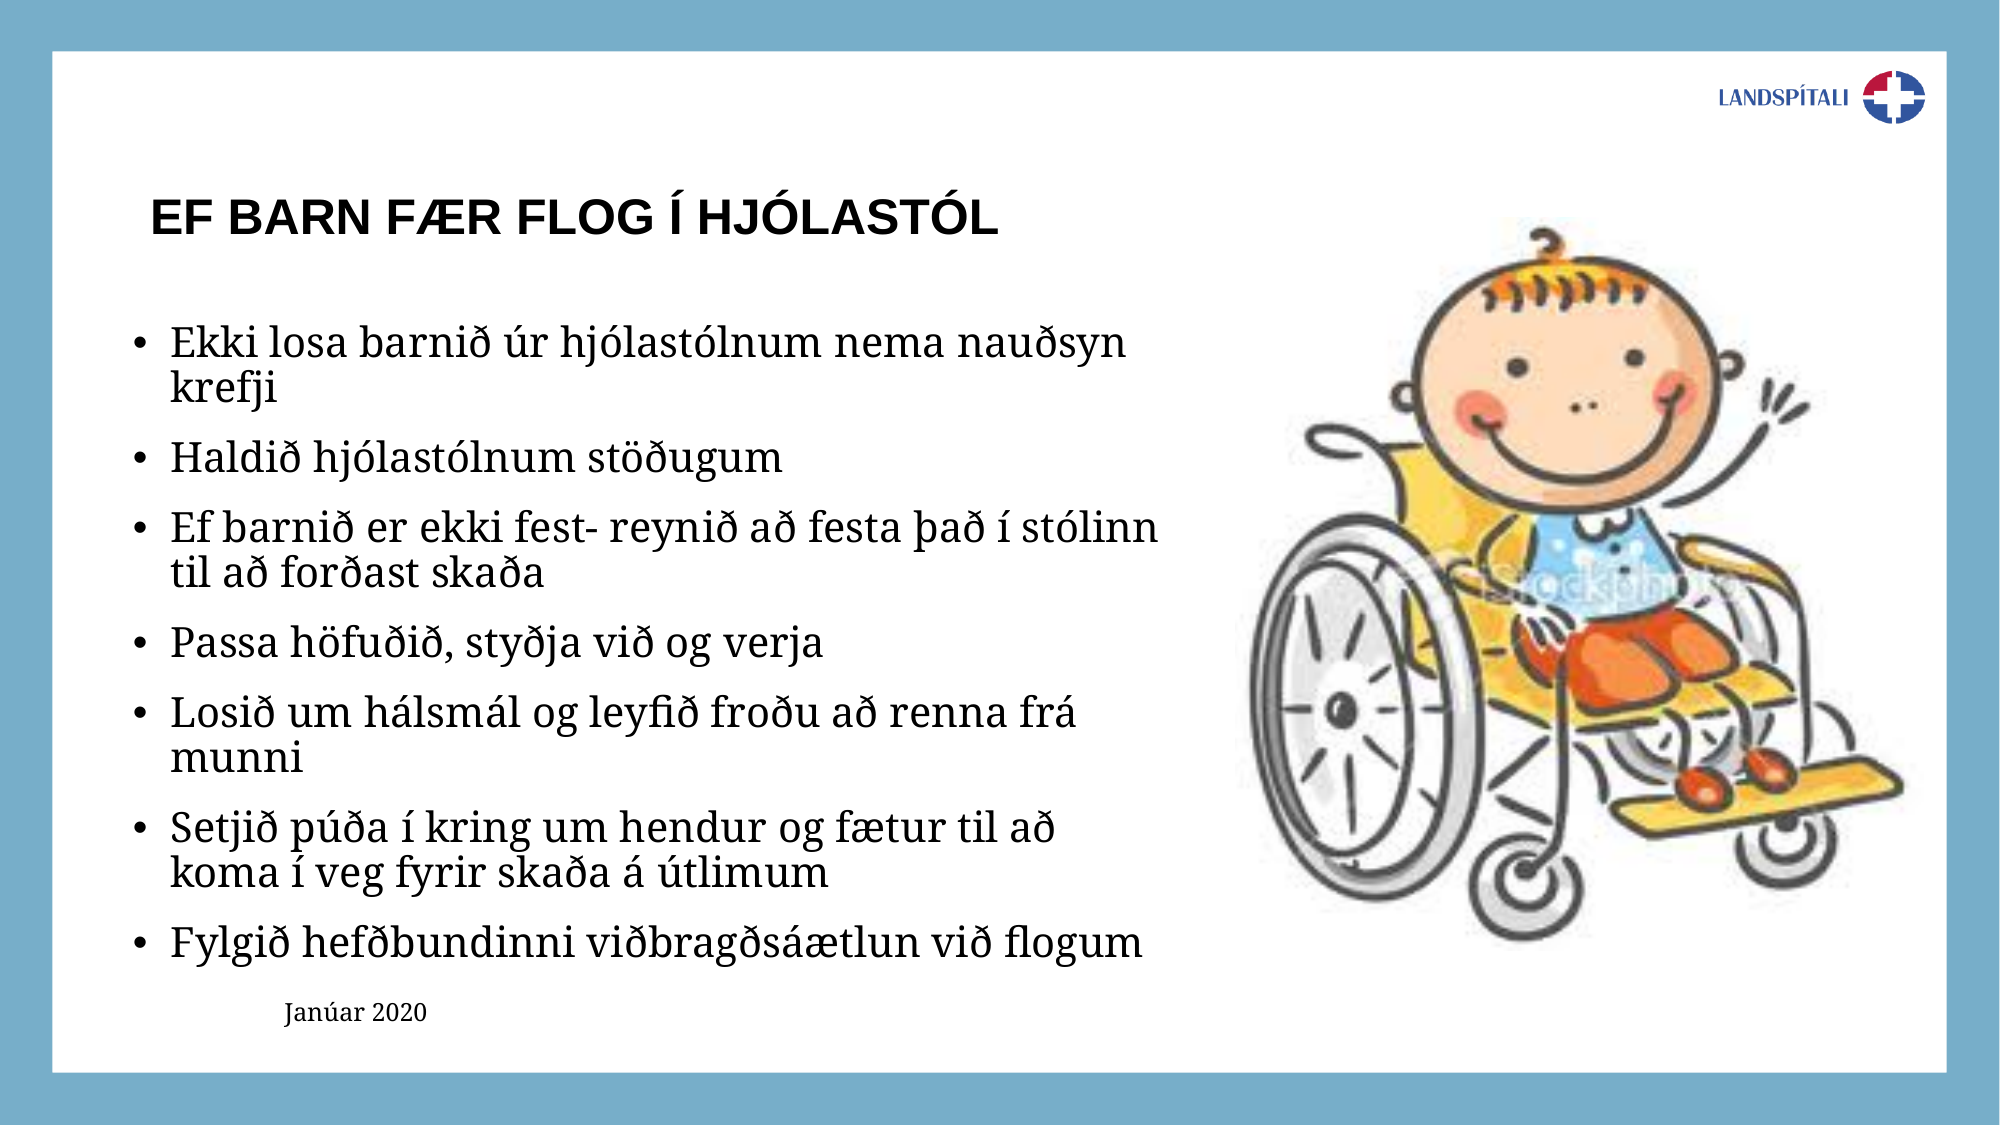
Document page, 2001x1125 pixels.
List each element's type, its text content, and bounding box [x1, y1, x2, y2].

picture [1235, 217, 1924, 952]
title Ef barn fær flog í hjólastól [150, 107, 1716, 245]
list Ekki losa barnið úr hjólastólnum nema nauðsyn krefji Haldið hjólastólnum stöðugum Ef barnið er ekki fest- reynið að festa það í stólinn til að forðast skaða Passa höfuðið, styðja við og verja Losið um hálsmál og leyfið froðu að renna frá munni Setjið púða í kring um hendur og fætur til að koma í veg fyrir skaða á útlimum Fylgið hefðbundinni viðbragðsáætlun við flogum [132, 321, 1175, 982]
footer Janúar 2020 [284, 985, 1639, 1026]
picture [1712, 64, 1932, 130]
